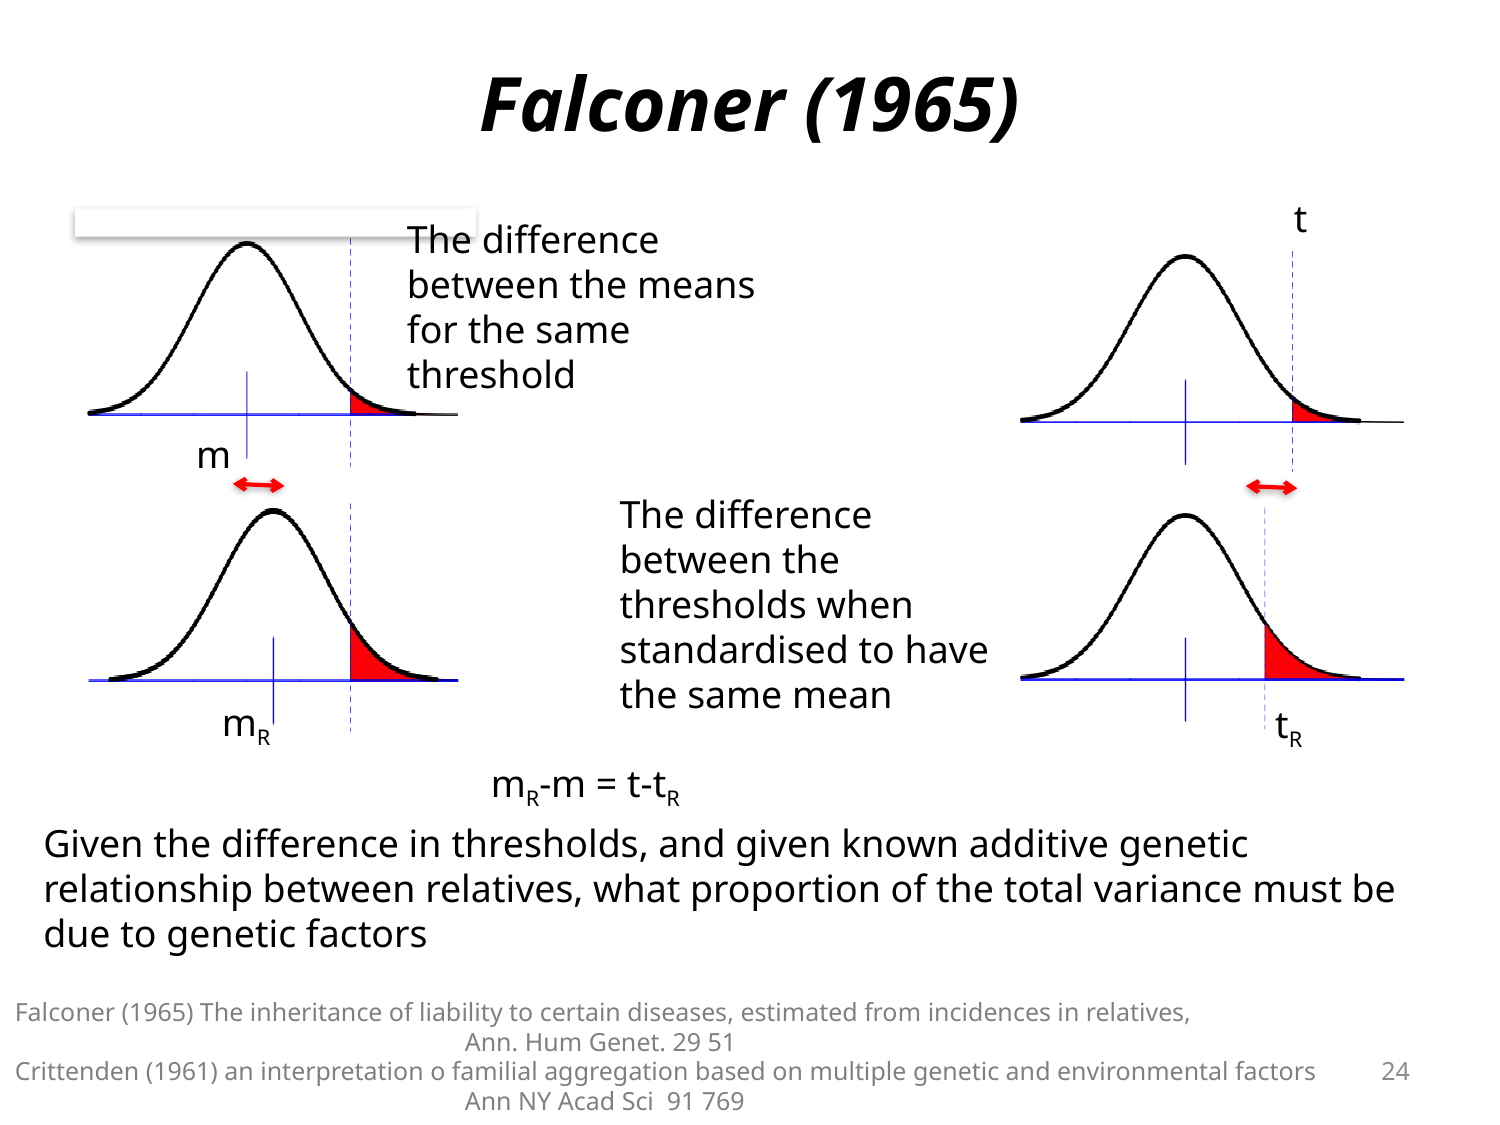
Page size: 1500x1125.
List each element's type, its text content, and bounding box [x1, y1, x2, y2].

text_box The difference between the means for the same threshold [478, 208, 818, 403]
title Falconer (1965) [75, 45, 1425, 158]
picture [1001, 240, 1426, 755]
text_box Falconer (1965) The inheritance of liability to certain diseases, estimated from incidences in relatives, Ann. Hum Genet. 29 51 Crittenden (1961) an interpretation o familial aggregation based on multiple genetic and environmental factors Ann NY Acad Sci 91 769 [0, 988, 1500, 1124]
slide_number 24 [1074, 1042, 1425, 1103]
text_box mR-m = t-tR [475, 752, 959, 812]
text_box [1245, 485, 1298, 489]
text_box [74, 208, 477, 801]
text_box Given the difference in thresholds, and given known additive genetic relationship between relatives, what proportion of the total variance must be due to genetic factors [28, 812, 1470, 963]
text_box The difference between the thresholds when standardised to have the same mean [604, 483, 996, 724]
text_box t [1279, 188, 1367, 238]
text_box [232, 483, 285, 487]
